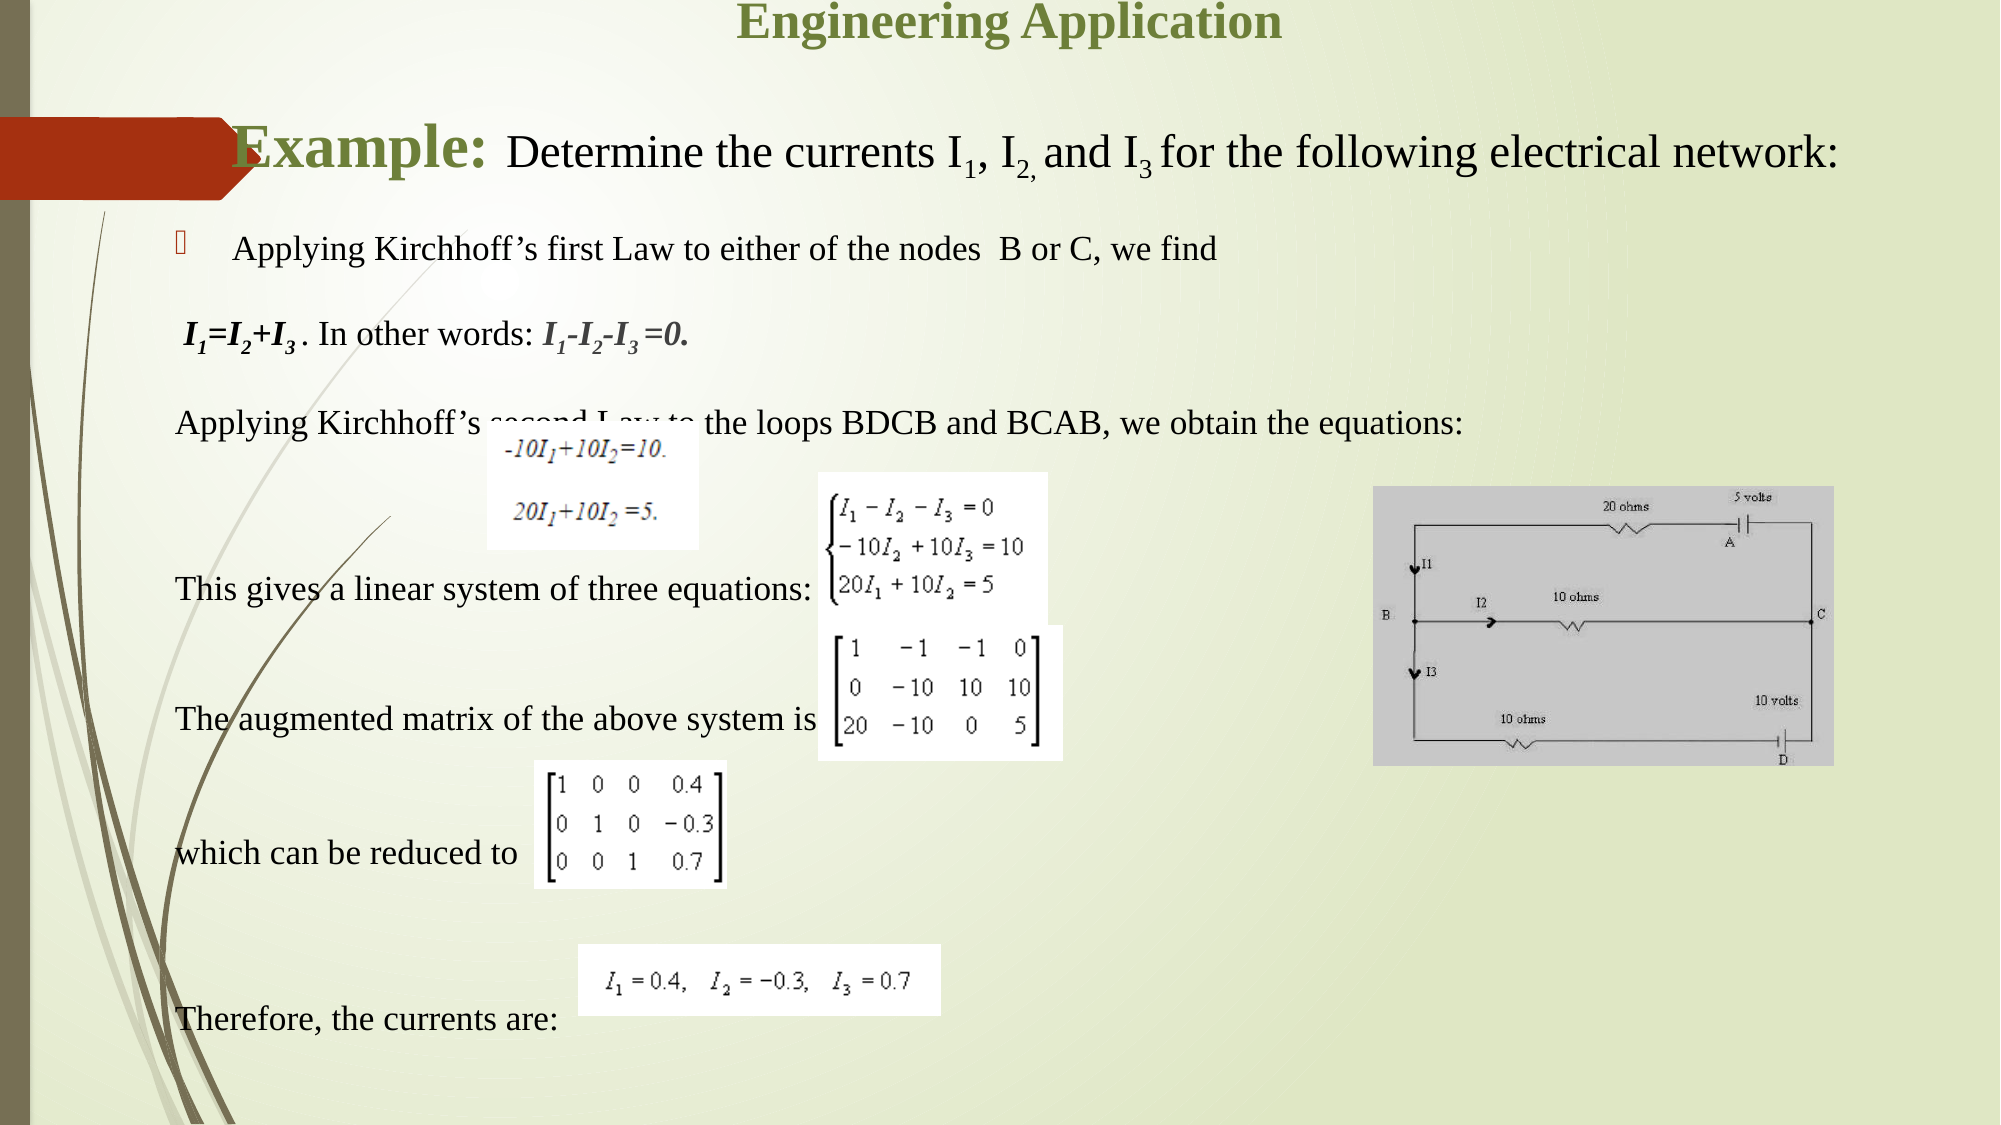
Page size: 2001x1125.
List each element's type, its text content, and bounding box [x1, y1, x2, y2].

picture [1373, 485, 1835, 766]
picture [486, 420, 699, 550]
list Example: Determine the currents I1, I2, and I3 for the following electrical network: Applying Kirchhoff’s first Law to either of the nodes B or C, we find I1=I2+I3 . In other words: I1-I2-I3 =0. Applying Kirchhoff’s second Law to the loops BDCB and BCAB, we obtain the equations: This gives a linear system of three equations: The augmented matrix of the above system is which can be reduced to Therefore, the currents are: [159, 56, 1888, 1062]
picture [818, 472, 1063, 761]
picture [534, 760, 728, 889]
title Engineering Application [159, 0, 1860, 57]
picture [578, 943, 941, 1017]
